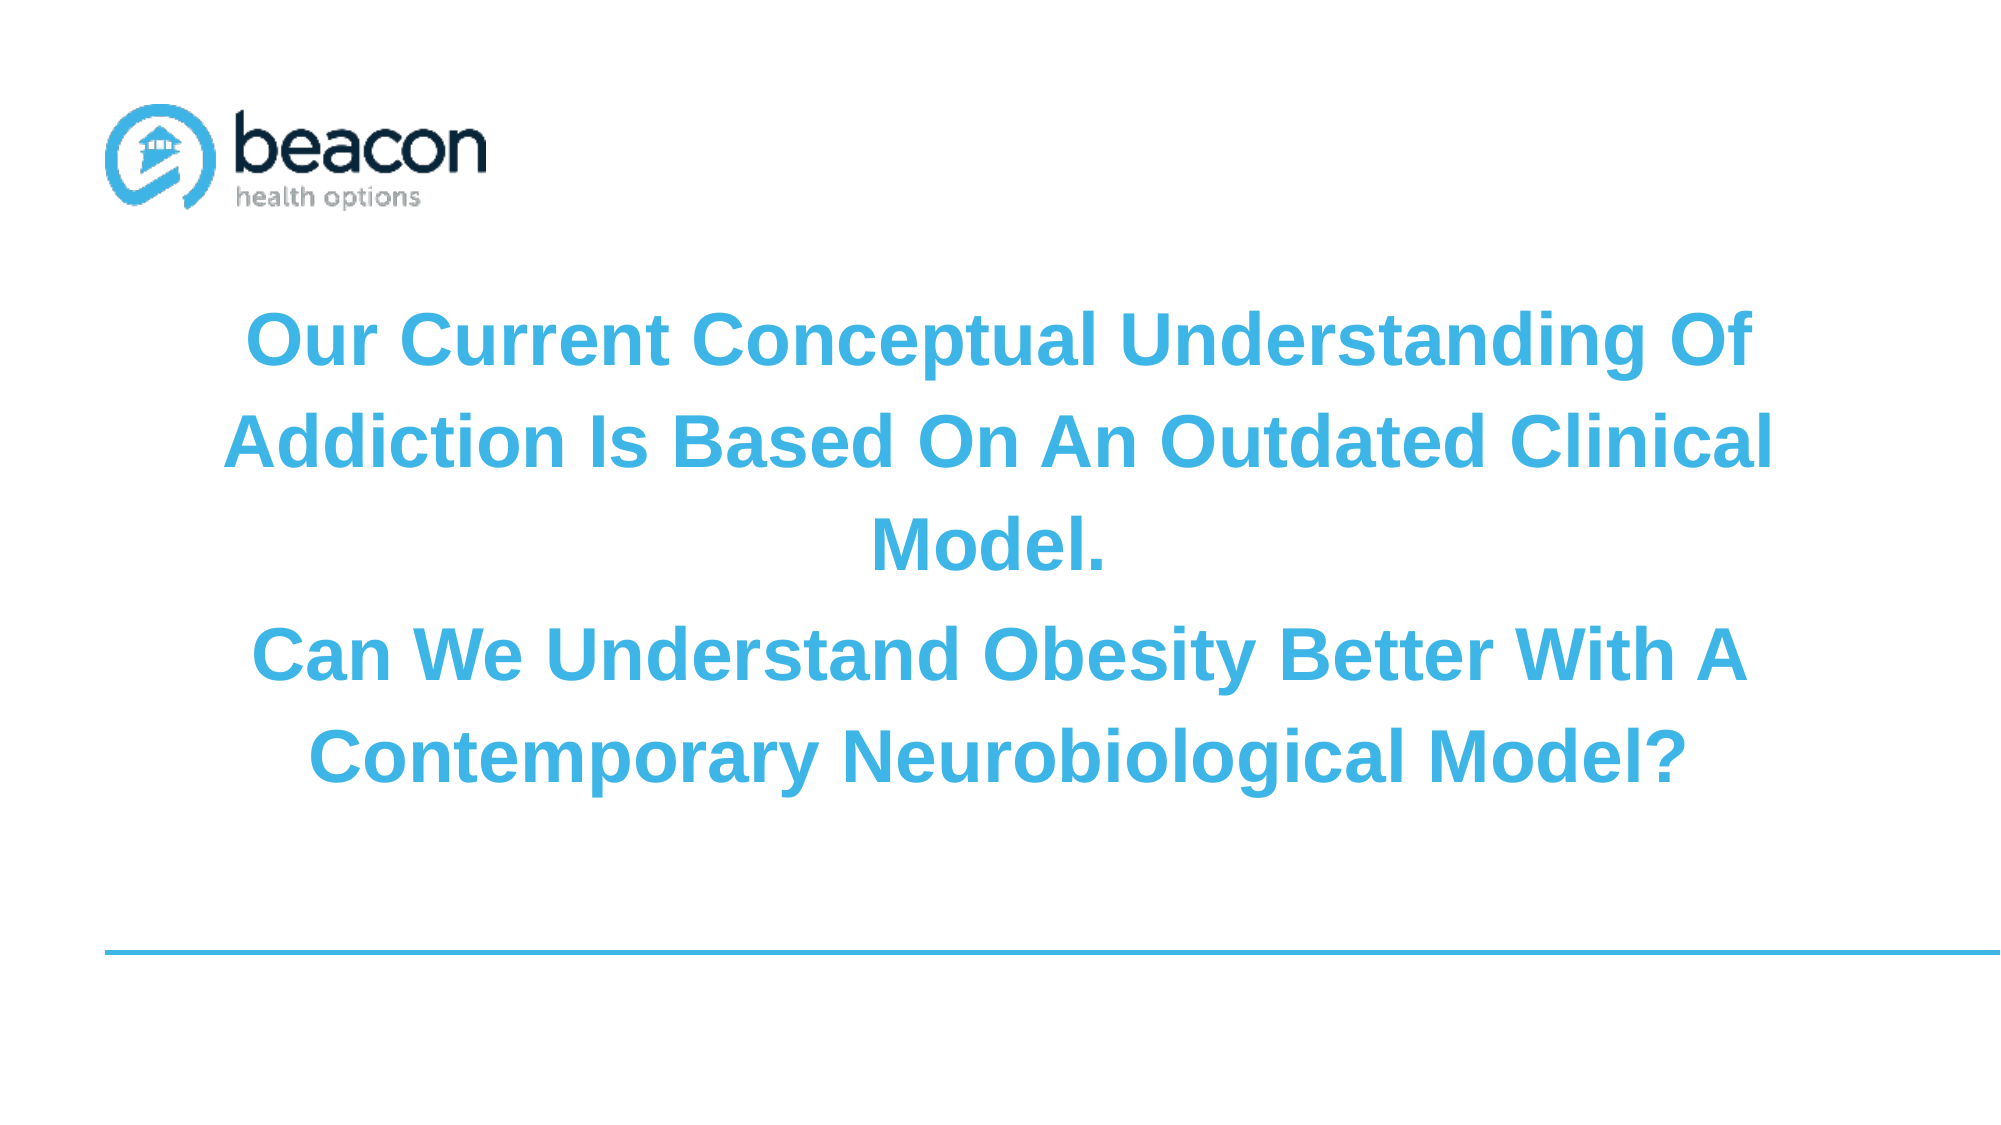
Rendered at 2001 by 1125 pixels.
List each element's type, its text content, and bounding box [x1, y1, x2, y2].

list Our Current Conceptual Understanding Of Addiction Is Based On An Outdated Clinical Model. Can We Understand Obesity Better With A Contemporary Neurobiological Model? [105, 277, 1895, 803]
picture [105, 104, 486, 211]
